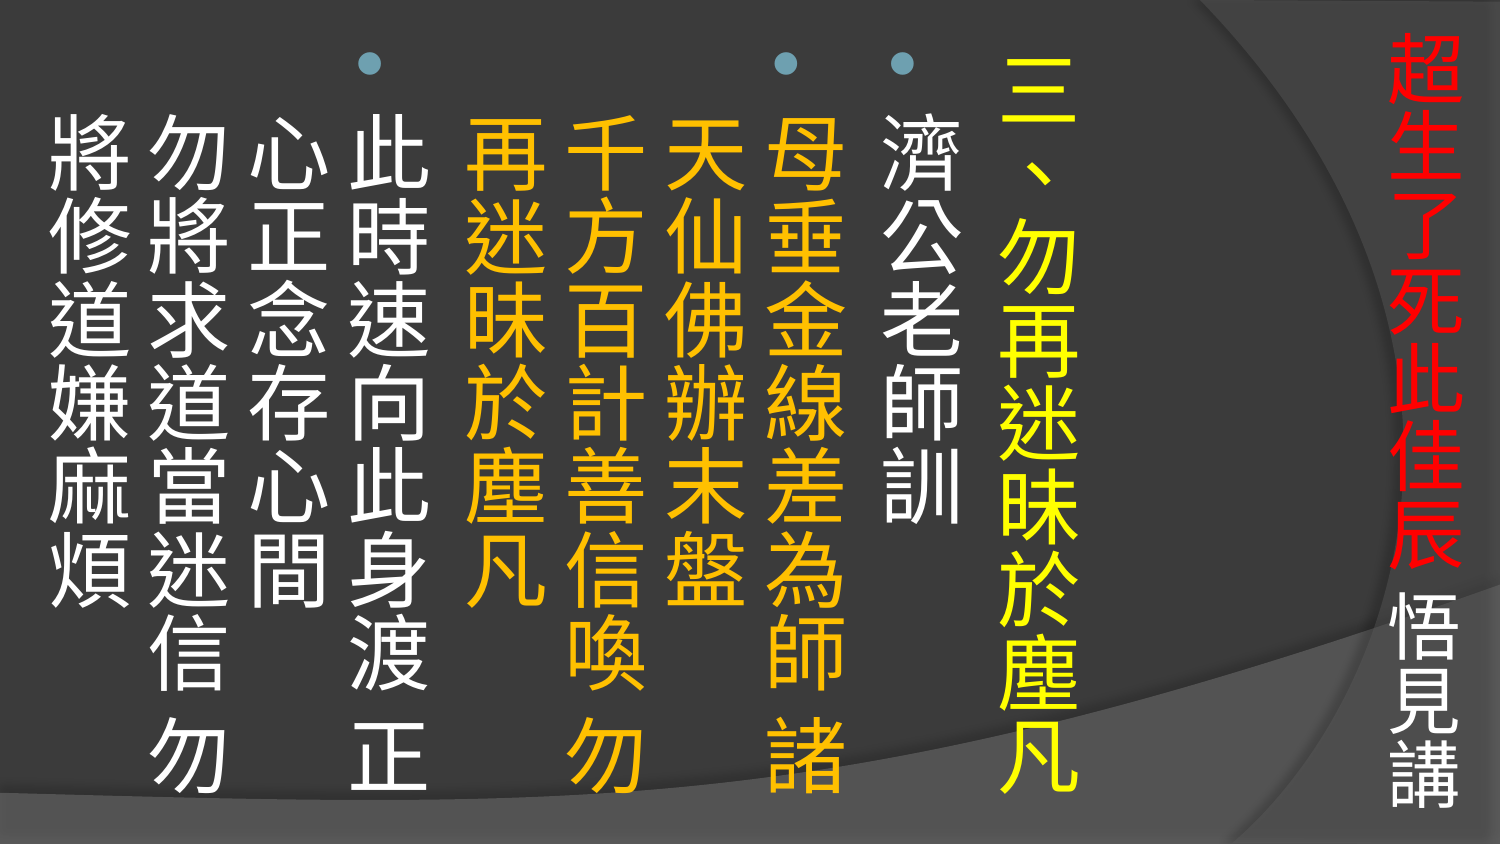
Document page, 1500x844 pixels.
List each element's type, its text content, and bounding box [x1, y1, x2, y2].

title 超生了死此佳辰 悟見講 [1364, 21, 1483, 820]
list 三、勿再迷昧於塵凡 濟公老師訓 母垂金線差為師 諸天仙佛辦末盤 千方百計善信喚 勿再迷昧於塵凡 此時速向此身渡 正心正念存心間 勿將求道當迷信 勿將修道嫌麻煩 [29, 27, 1365, 820]
